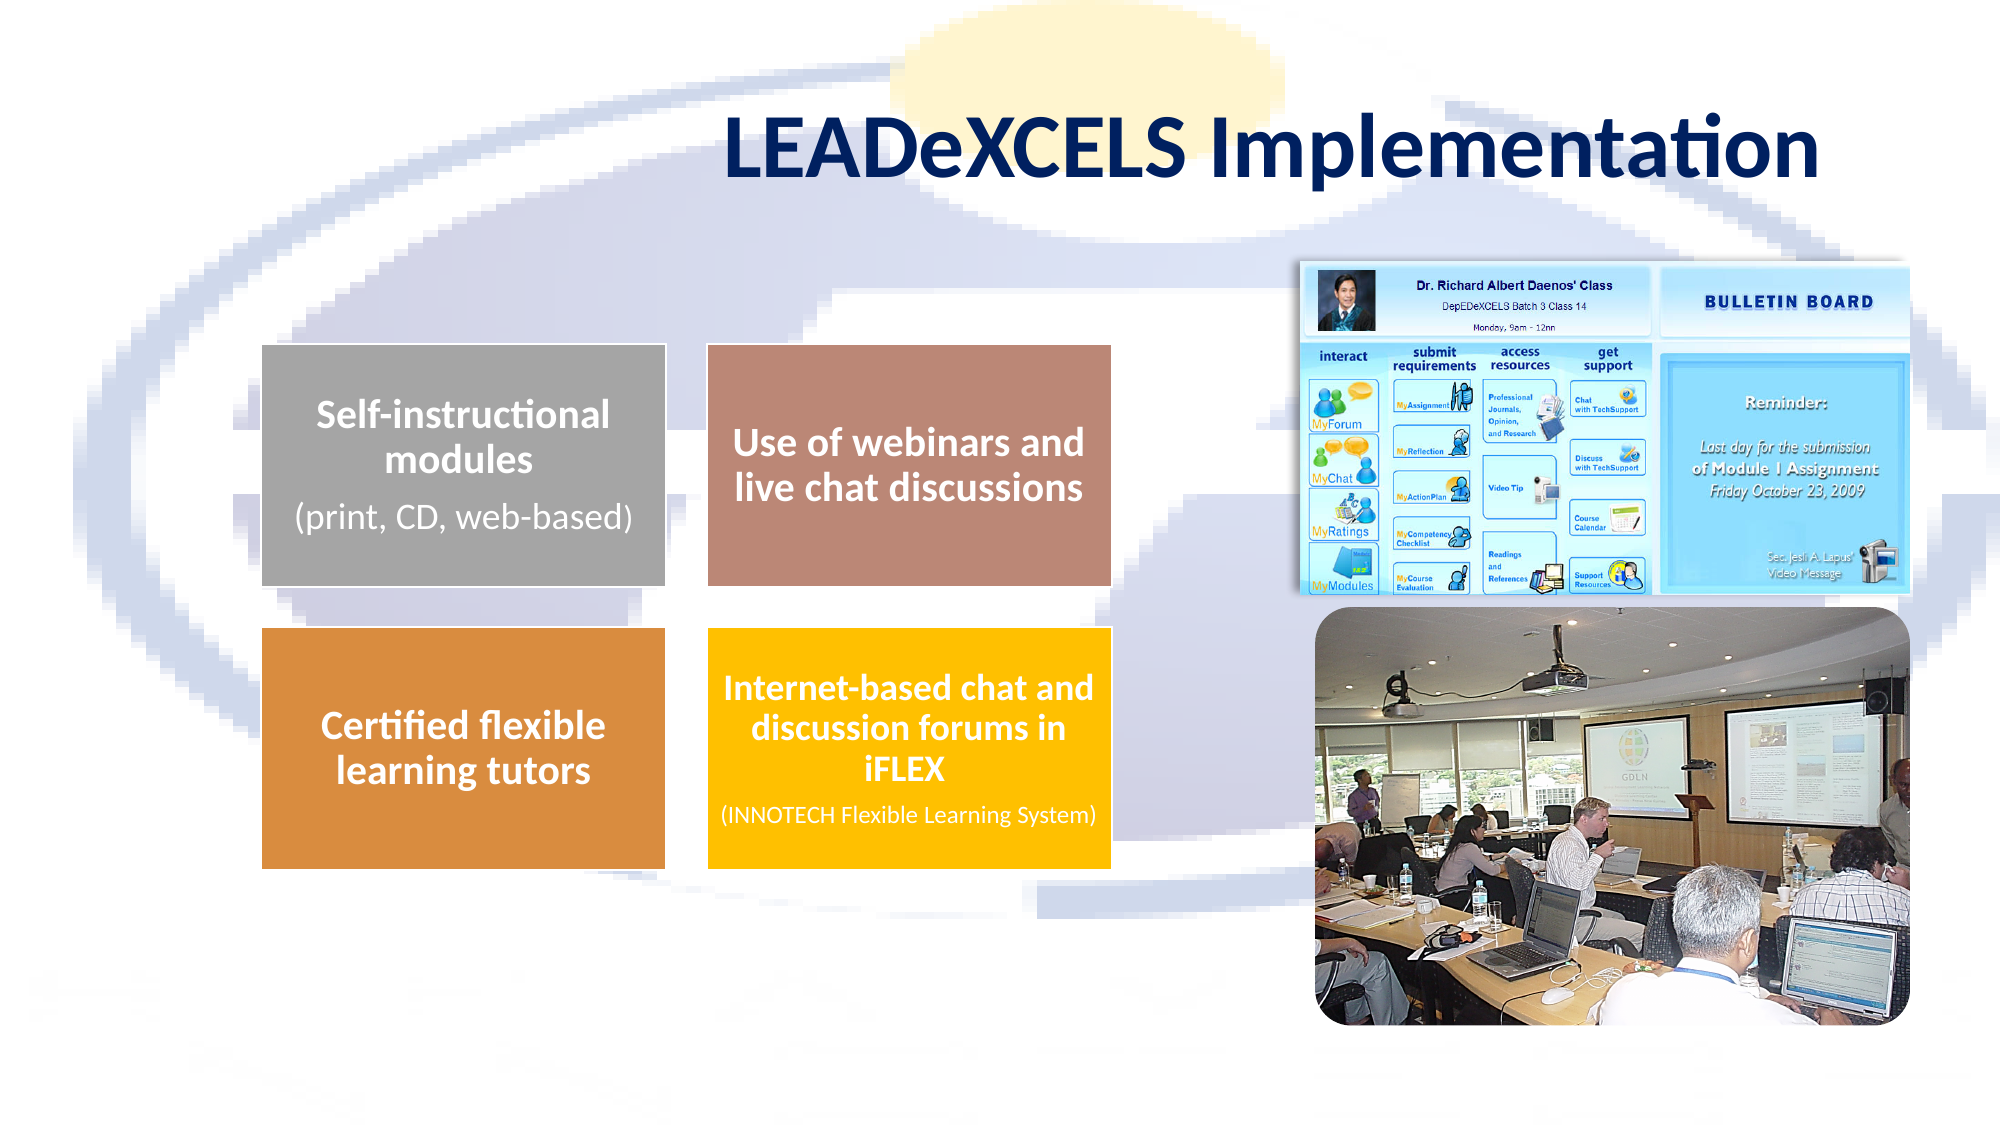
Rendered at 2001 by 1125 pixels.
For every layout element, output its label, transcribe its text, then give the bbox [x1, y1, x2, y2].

picture [1300, 261, 1910, 595]
text_box LEADeXCELS Implementation [708, 78, 1922, 204]
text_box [260, 336, 1112, 878]
picture [1315, 607, 1910, 1026]
